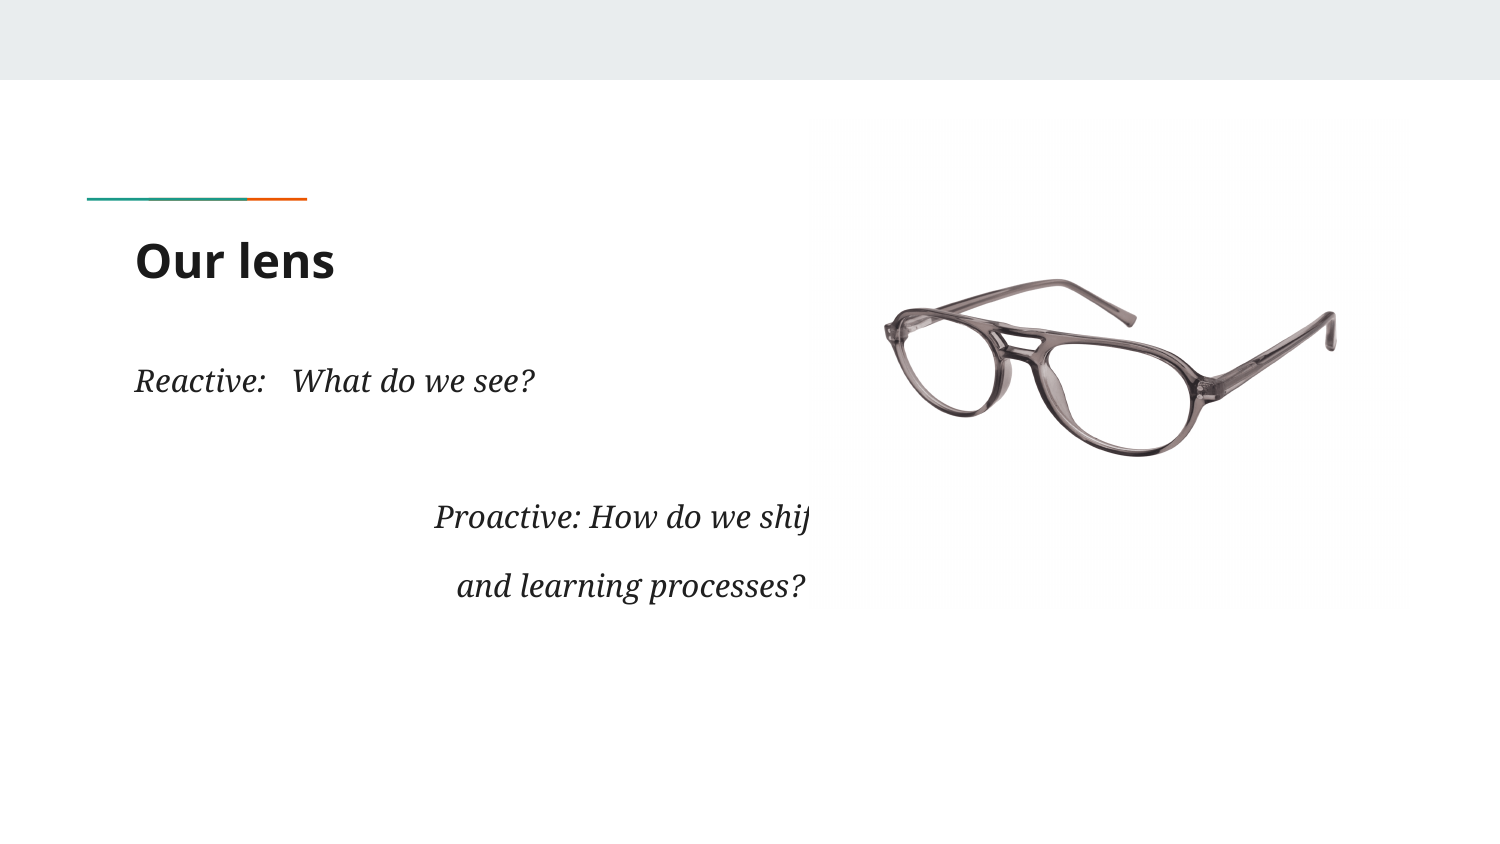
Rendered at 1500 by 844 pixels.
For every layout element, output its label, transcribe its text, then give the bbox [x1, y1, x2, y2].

picture [808, 118, 1410, 609]
title Our lens [119, 216, 803, 305]
list Reactive: What do we see? Proactive: How do we shift our structures and learning processes? [119, 341, 1381, 712]
